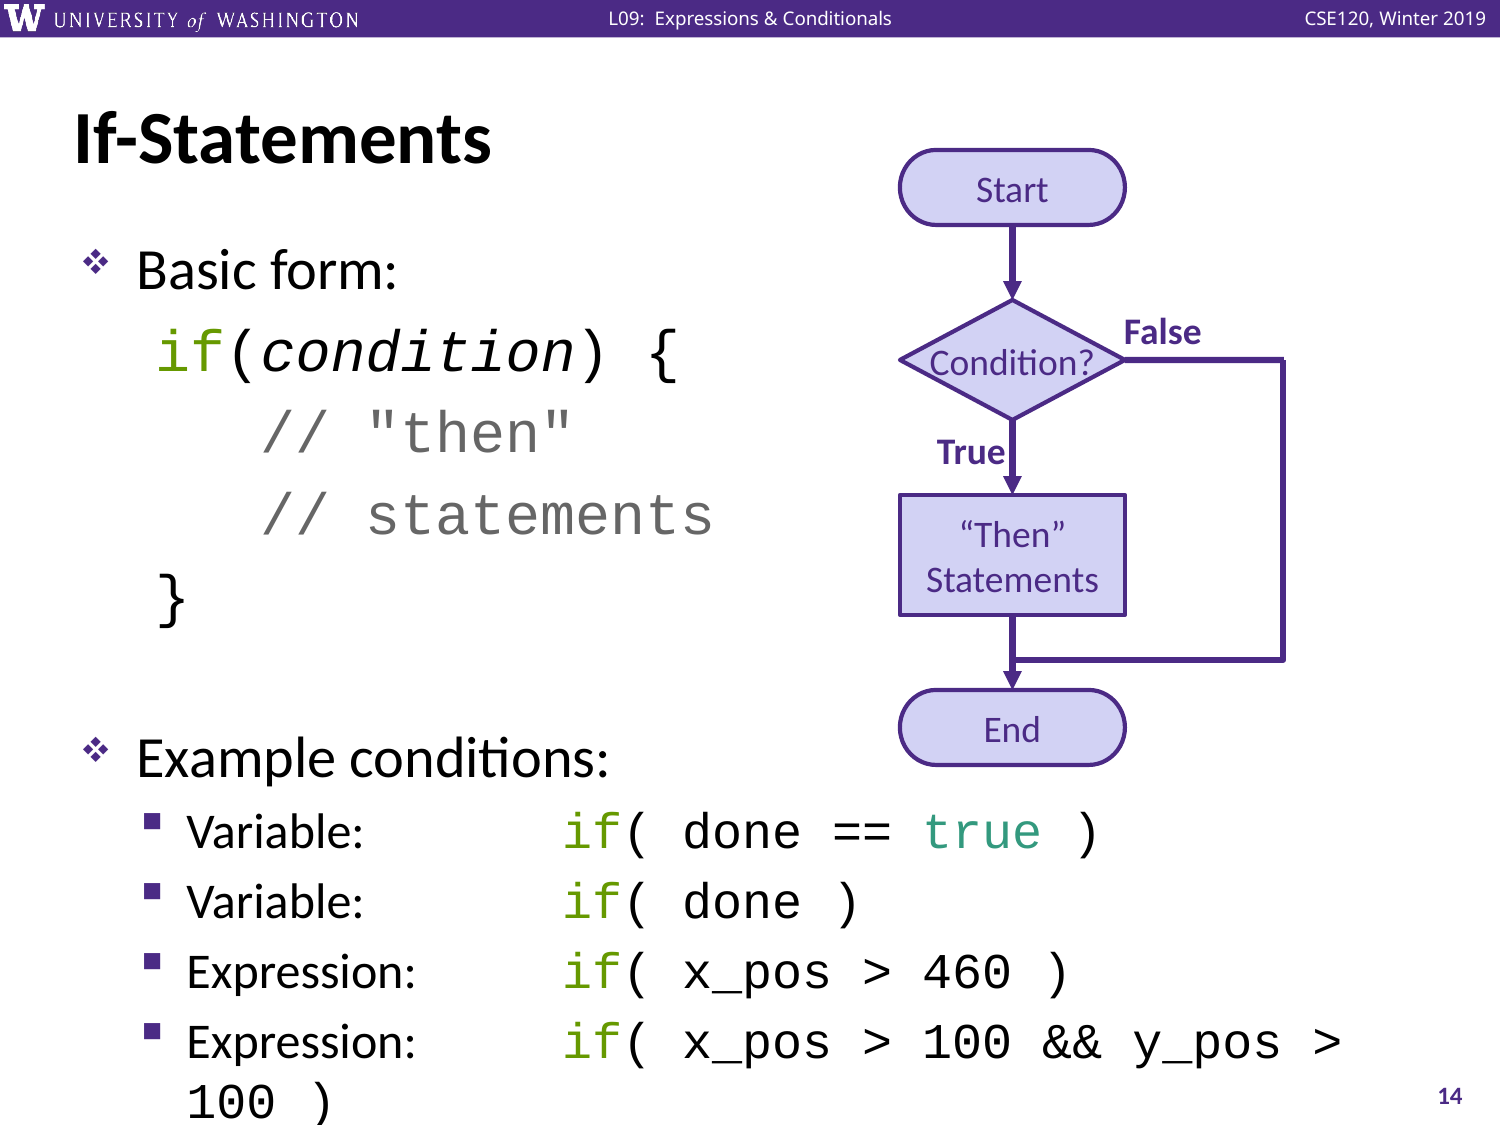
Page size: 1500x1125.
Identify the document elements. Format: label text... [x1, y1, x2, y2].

slide_number 14 [1400, 1065, 1500, 1125]
list Basic form: if(condition) { // "then" // statements } Example conditions: Variable: if( done == true ) Variable: if( done ) Expression: if( x_pos > 460 ) Expression: if( x_pos > 100 && y_pos > 100 ) [64, 223, 1438, 1040]
picture [4, 4, 358, 32]
title If-Statements [58, 71, 1438, 197]
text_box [899, 149, 1285, 766]
